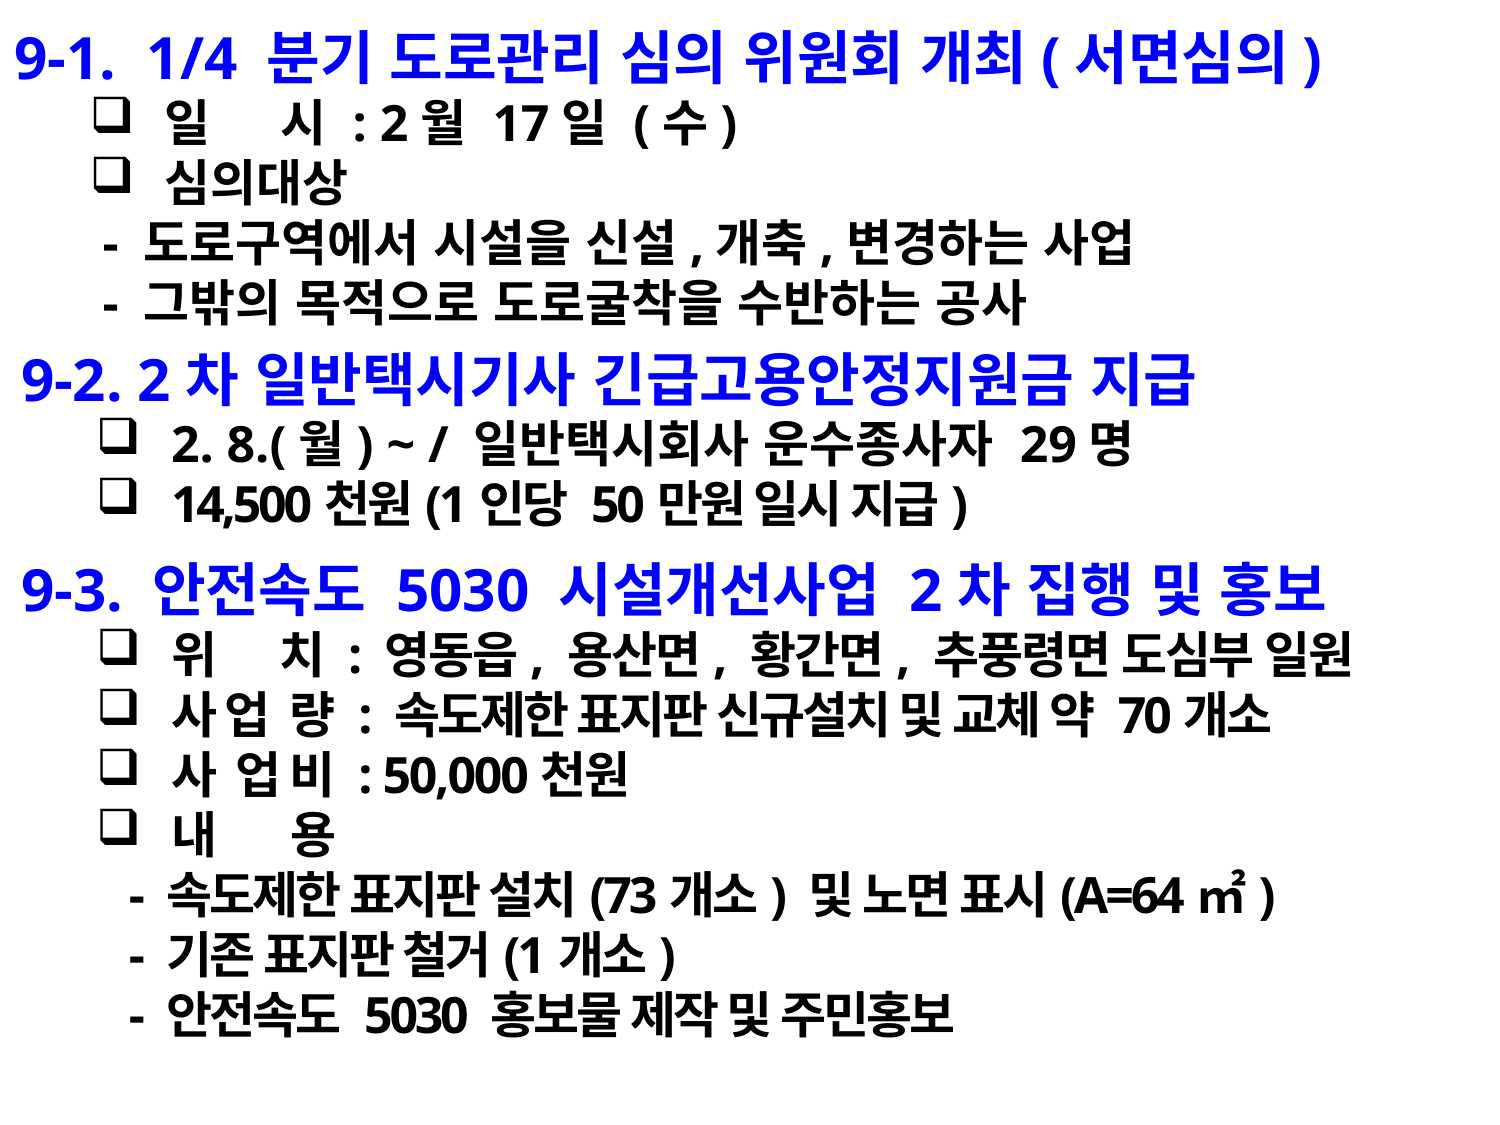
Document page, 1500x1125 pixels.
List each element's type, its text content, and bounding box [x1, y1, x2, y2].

text_box [0, 539, 1418, 1090]
text_box 9-2. 2차 일반택시기사 긴급고용안정지원금 지급 2. 8.(월) ~ / 일반택시회사 운수종사자 29명 14,500천원(1인당 50만원 일시 지급) [6, 335, 1483, 541]
text_box 9-1. 1/4 분기 도로관리 심의 위원회 개최(서면심의) 일 시 : 2월 17일 (수) 심의대상 - 도로구역에서 시설을 신설,개축,변경하는 사업 - 그밖의 목적으로 도로굴착을 수반하는 공사 [0, 0, 1483, 339]
text_box 9-3. 안전속도 5030 시설개선사업 2차 집행 및 홍보 위 치 : 영동읍, 용산면, 황간면, 추풍령면 도심부 일원 사 업 량 : 속도제한 표지판 신규설치 및 교체 약 70개소 사 업 비 : 50,000천원 내 용 - 속도제한 표지판 설치(73개소) 및 노면 표시(A=64㎡) - 기존 표지판 철거(1개소) - 안전속도 5030 홍보물 제작 및 주민홍보 [6, 545, 1476, 1051]
